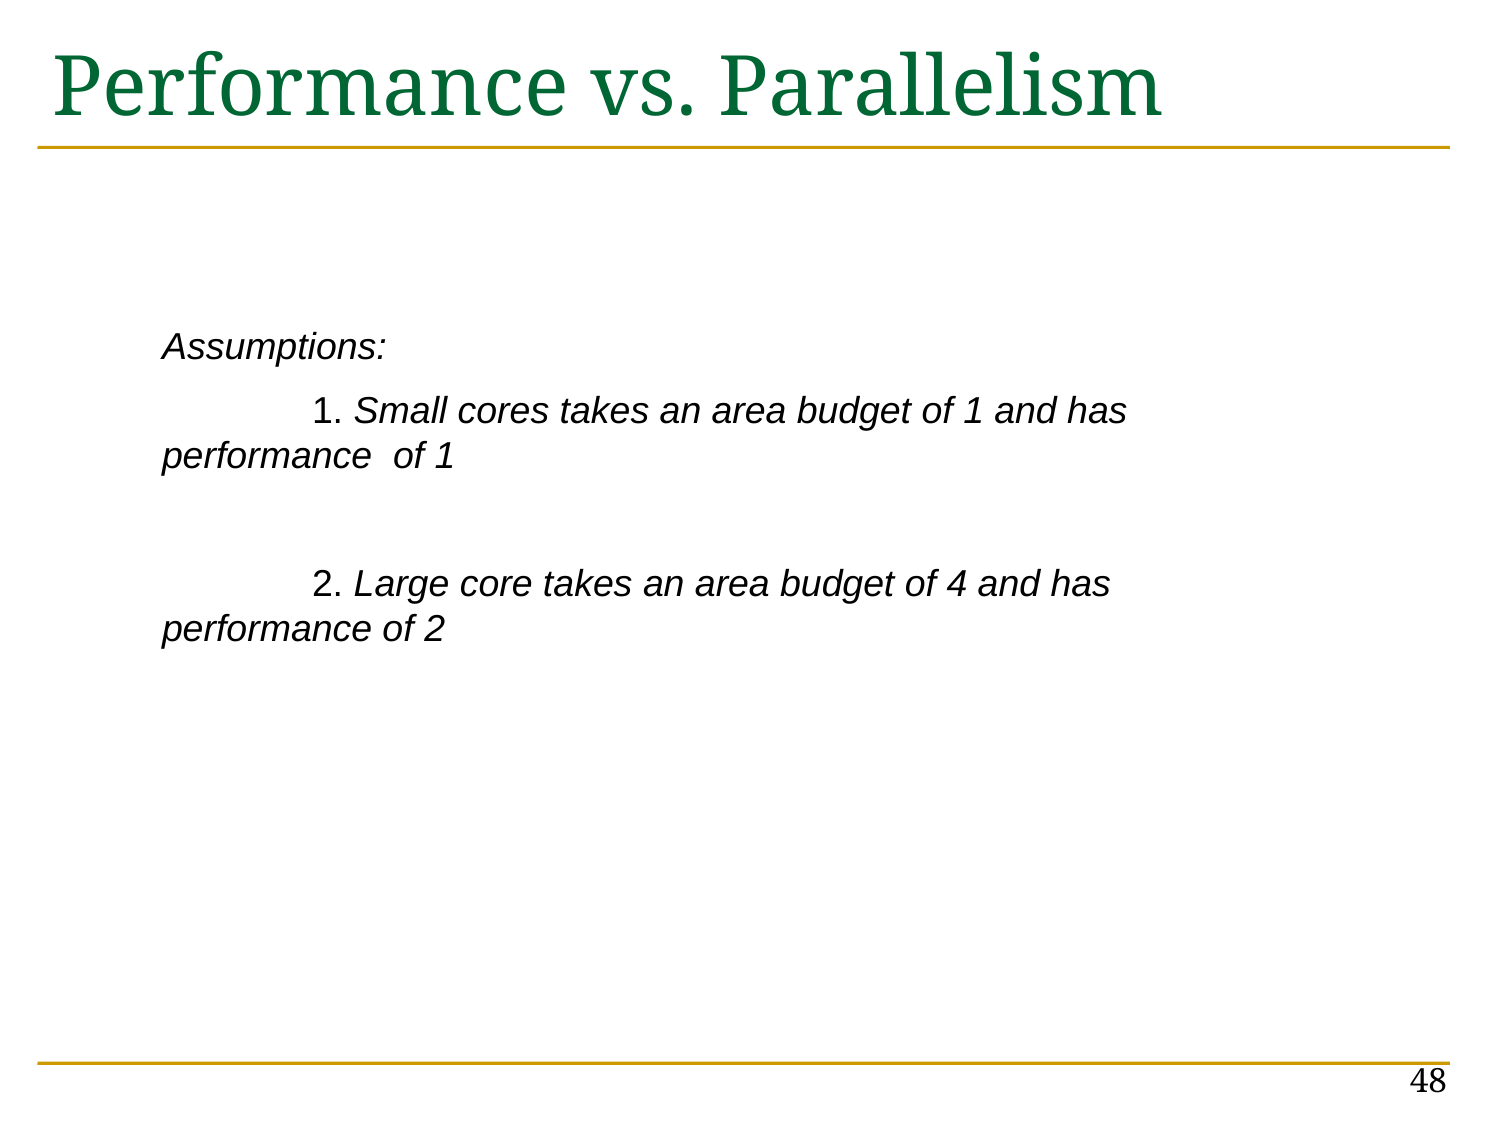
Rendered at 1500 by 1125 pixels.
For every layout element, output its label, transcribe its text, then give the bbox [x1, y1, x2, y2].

slide_number 48 [1111, 1036, 1462, 1112]
title Performance vs. Parallelism [37, 24, 1450, 200]
text_box Assumptions: 1. Small cores takes an area budget of 1 and has performance of 1 2. Large core takes an area budget of 4 and has performance of 2 [147, 187, 1383, 784]
